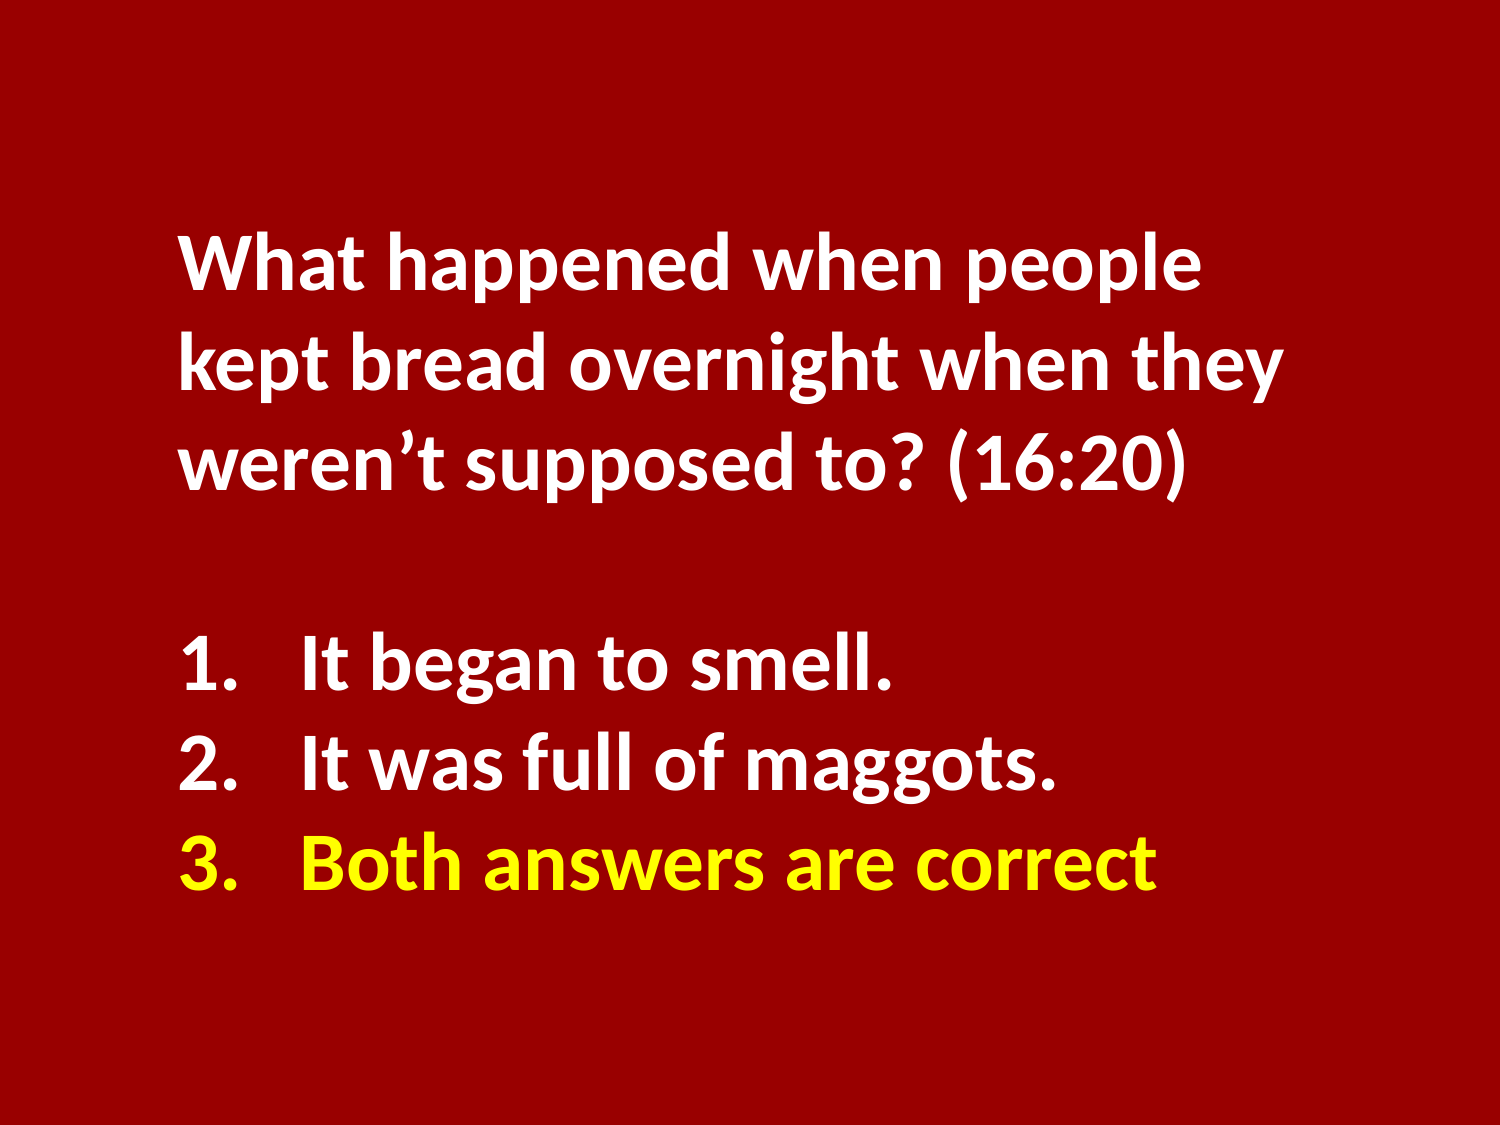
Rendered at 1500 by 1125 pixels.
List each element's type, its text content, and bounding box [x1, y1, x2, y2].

text_box What happened when people kept bread overnight when they weren’t supposed to? (16:20) It began to smell. It was full of maggots. Both answers are correct [162, 200, 1350, 915]
